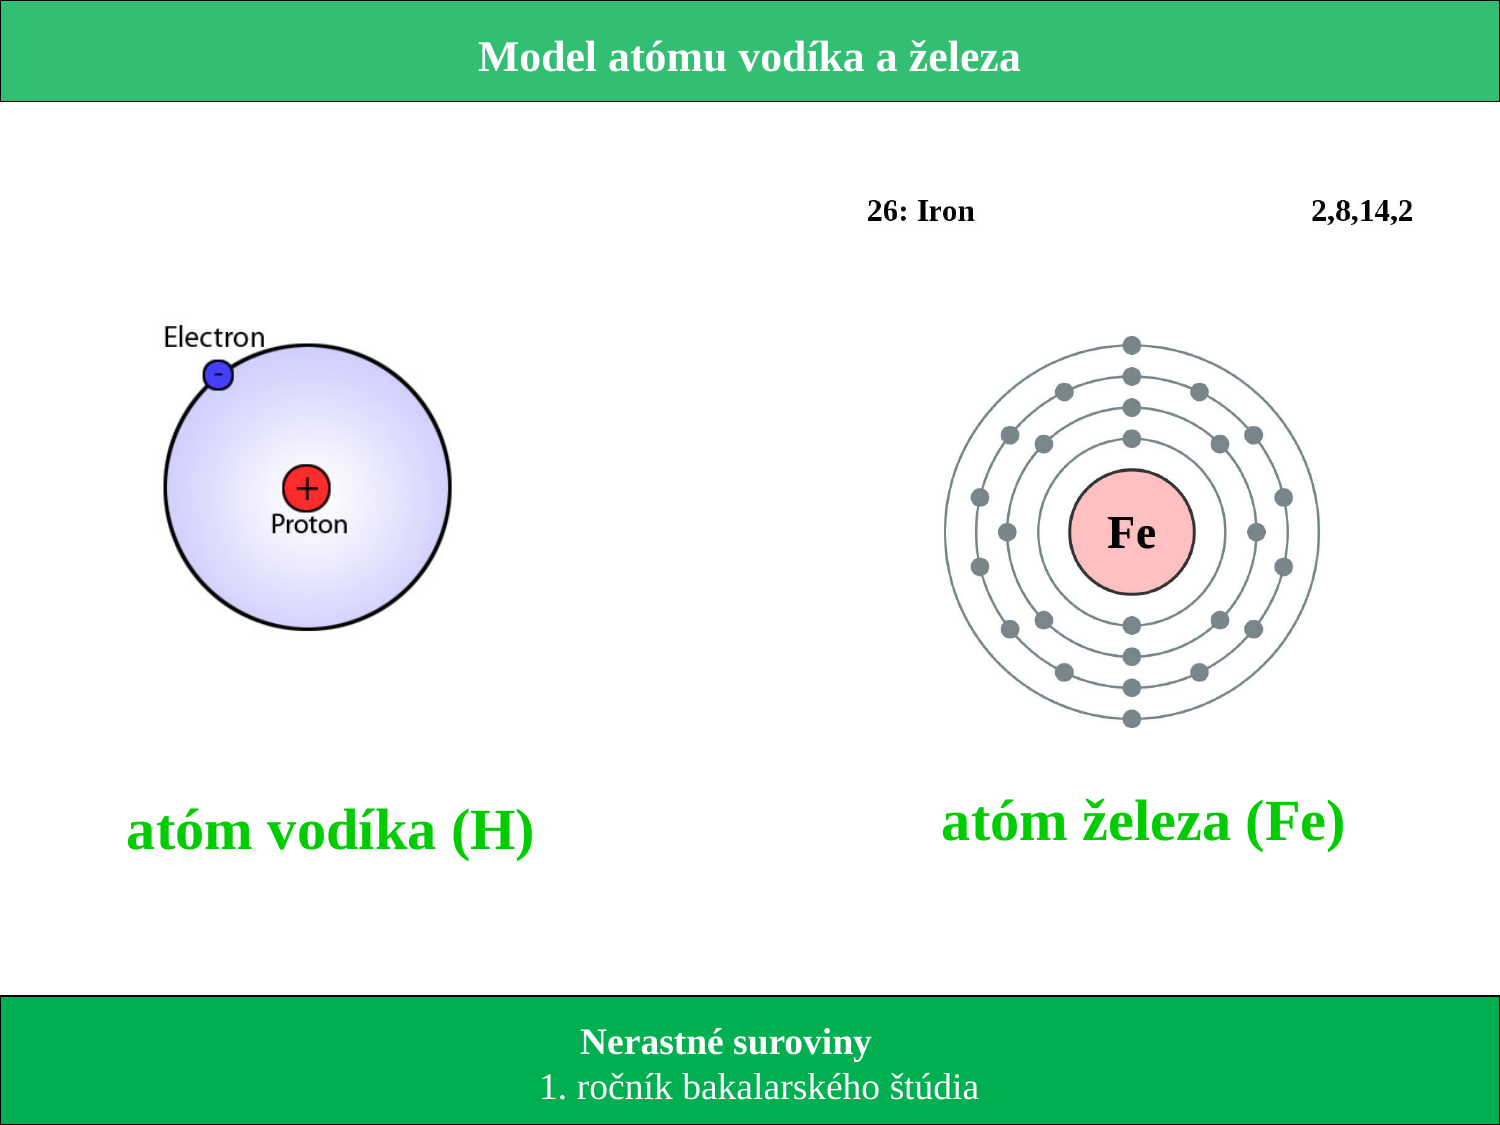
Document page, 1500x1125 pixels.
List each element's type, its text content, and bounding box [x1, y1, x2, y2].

text_box Model atómu vodíka a železa [0, 0, 1500, 102]
picture [867, 199, 1412, 729]
picture [76, 255, 537, 716]
text_box Nerastné suroviny 1. ročník bakalarského štúdia [0, 996, 1500, 1125]
text_box atóm železa (Fe) [927, 775, 1388, 860]
text_box atóm vodíka (H) [112, 783, 573, 869]
